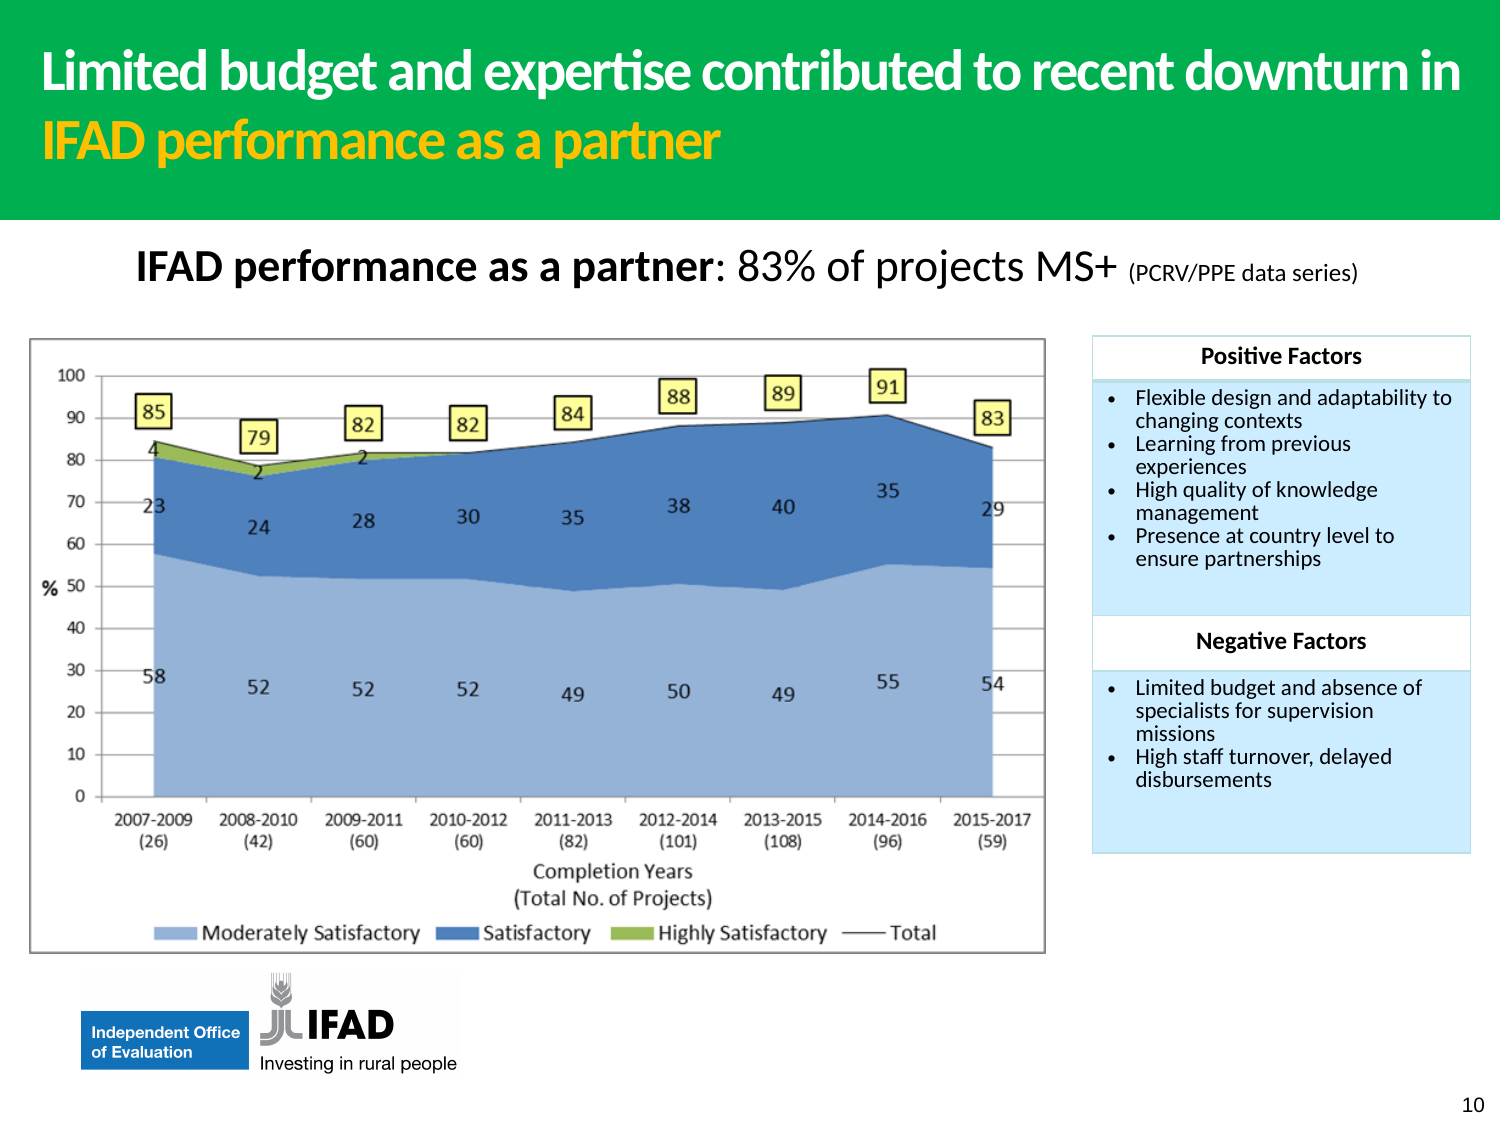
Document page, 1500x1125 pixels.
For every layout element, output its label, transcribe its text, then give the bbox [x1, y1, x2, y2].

list IFAD performance as a partner: 83% of projects MS+ (PCRV/PPE data series) [76, 235, 1400, 303]
table_cell Negative Factors [1093, 616, 1470, 670]
picture [29, 337, 1046, 954]
text_box 10 [1447, 1084, 1500, 1124]
table_cell Limited budget and absence of specialists for supervision missions High staff turnover, delayed disbursements [1093, 672, 1470, 852]
list Limited budget and expertise contributed to recent downturn in IFAD performance as a partner [41, 30, 1471, 173]
picture [81, 970, 460, 1078]
table_cell Flexible design and adaptability to changing contexts Learning from previous experiences High quality of knowledge management Presence at country level to ensure partnerships [1093, 383, 1470, 615]
table_header Positive Factors [1093, 337, 1470, 379]
